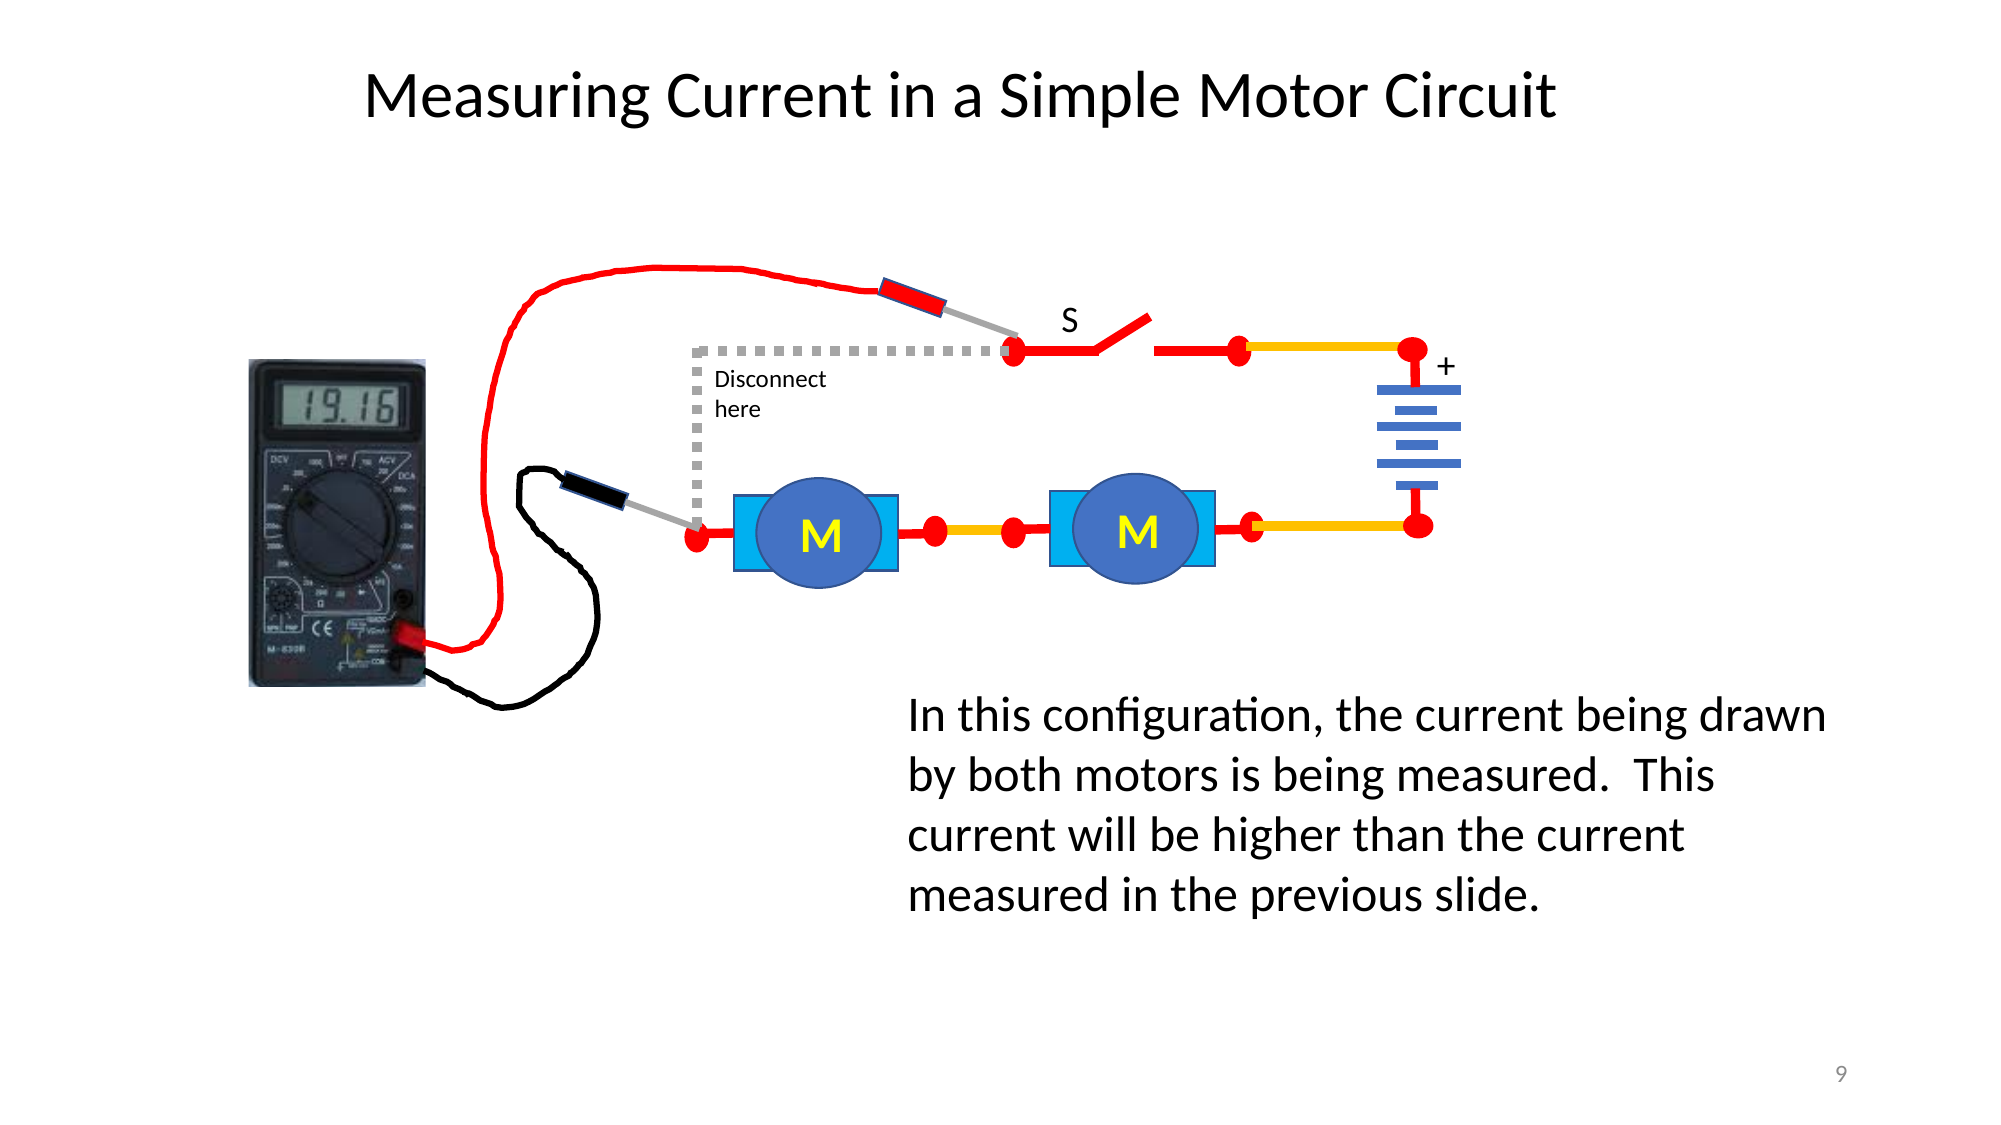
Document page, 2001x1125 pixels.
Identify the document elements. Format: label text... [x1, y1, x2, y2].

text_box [248, 238, 1509, 708]
slide_number 9 [1412, 1042, 1863, 1103]
text_box In this configuration, the current being drawn by both motors is being measured. This current will be higher than the current measured in the previous slide. [892, 674, 1844, 930]
text_box Measuring Current in a Simple Motor Circuit [348, 43, 1646, 139]
